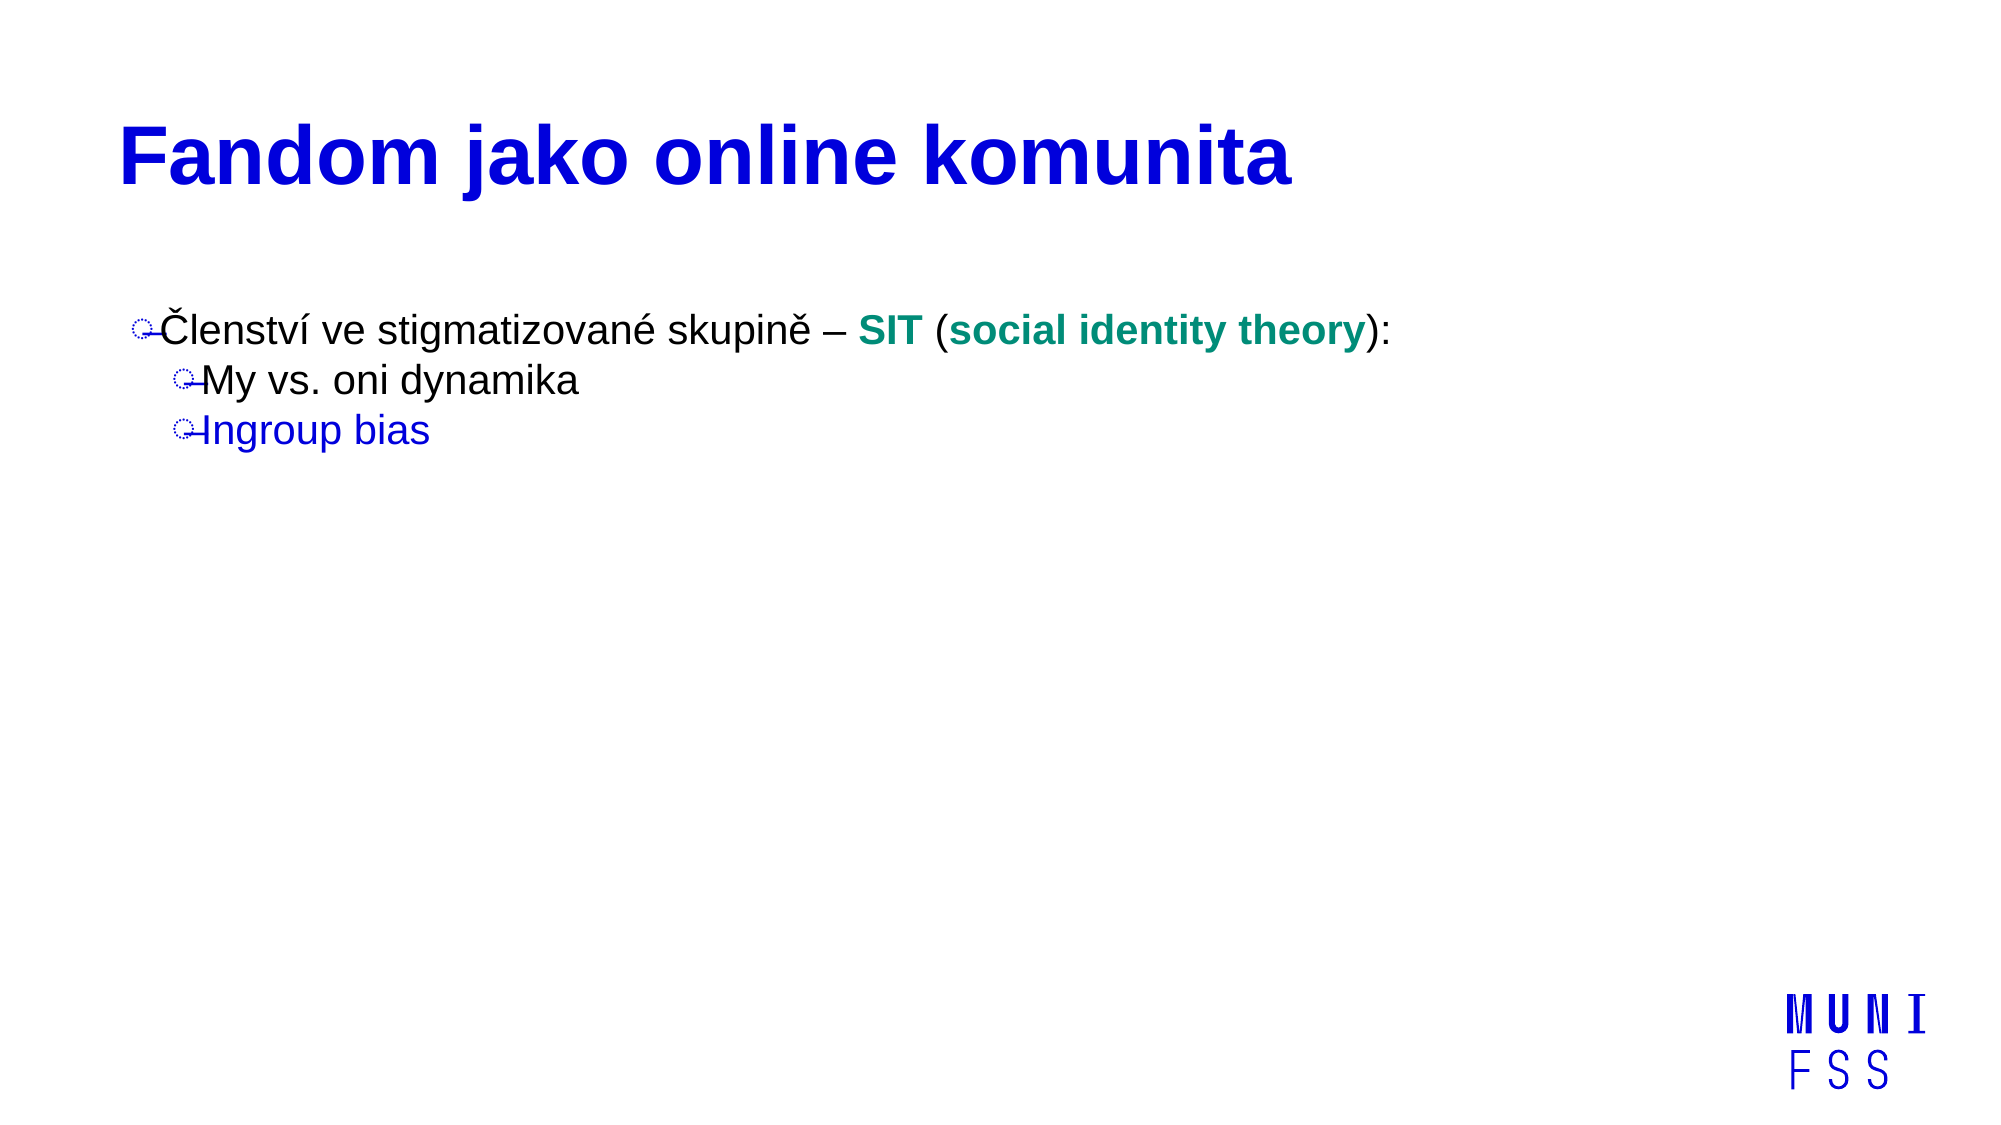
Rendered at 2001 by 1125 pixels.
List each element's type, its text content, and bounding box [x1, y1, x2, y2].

title Fandom jako online komunita [118, 118, 1883, 193]
list Členství ve stigmatizované skupině – SIT (social identity theory): My vs. oni dynamika Ingroup bias [118, 277, 1883, 957]
